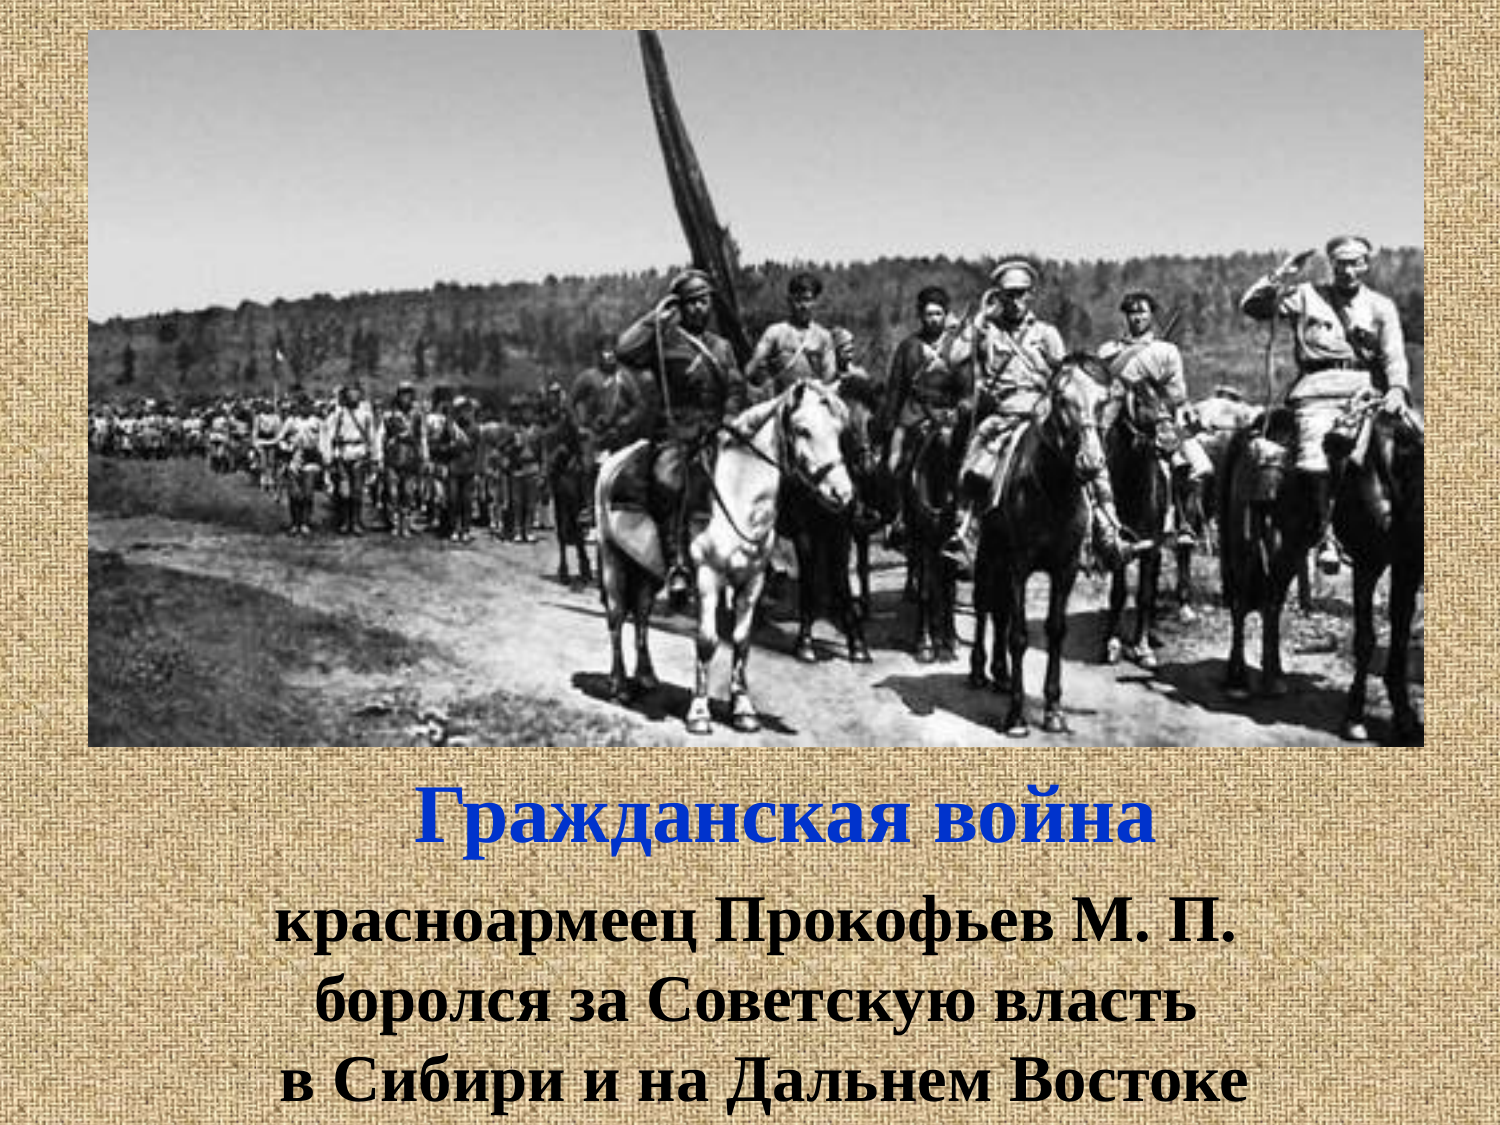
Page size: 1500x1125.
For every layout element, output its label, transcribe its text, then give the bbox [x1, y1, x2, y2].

text_box красноармеец Прокофьев М. П. боролся за Советскую власть в Сибири и на Дальнем Востоке [29, 867, 1500, 1123]
picture [88, 30, 1424, 747]
text_box Гражданская война [399, 755, 1173, 867]
